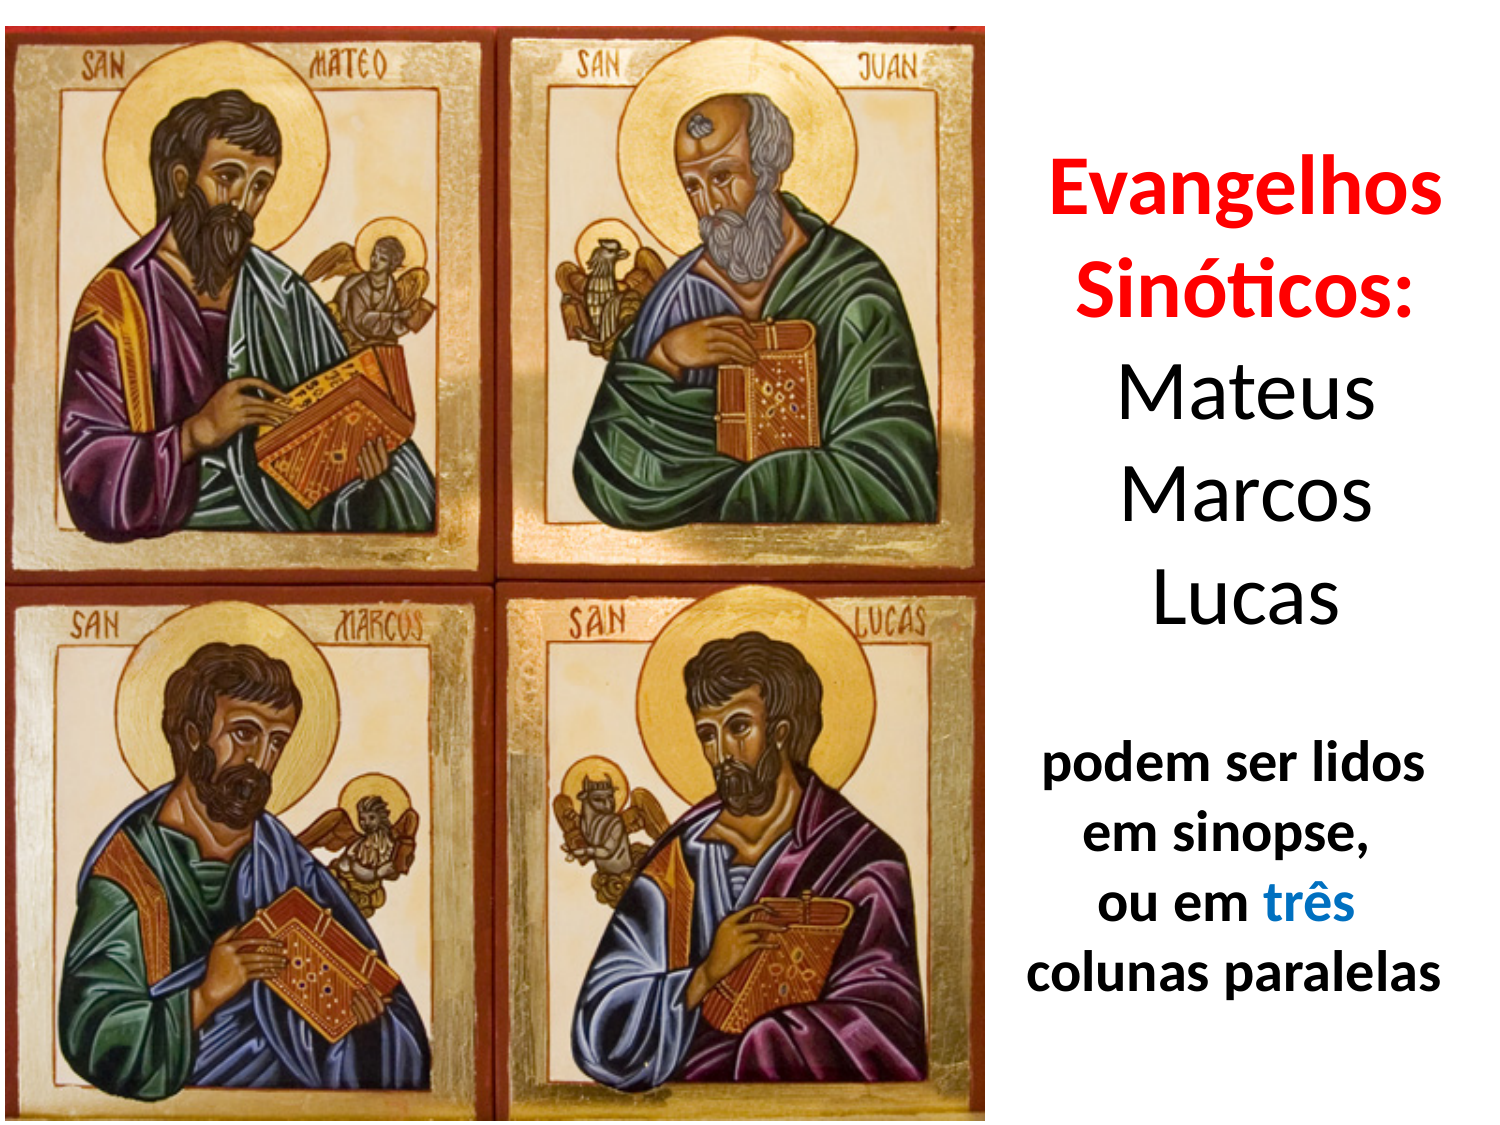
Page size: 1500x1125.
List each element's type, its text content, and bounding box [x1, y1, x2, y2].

picture [4, 25, 986, 1121]
title Evangelhos Sinóticos: Mateus Marcos Lucas [1028, 90, 1464, 681]
text_box podem ser lidos em sinopse, ou em três colunas paralelas [991, 715, 1483, 1011]
